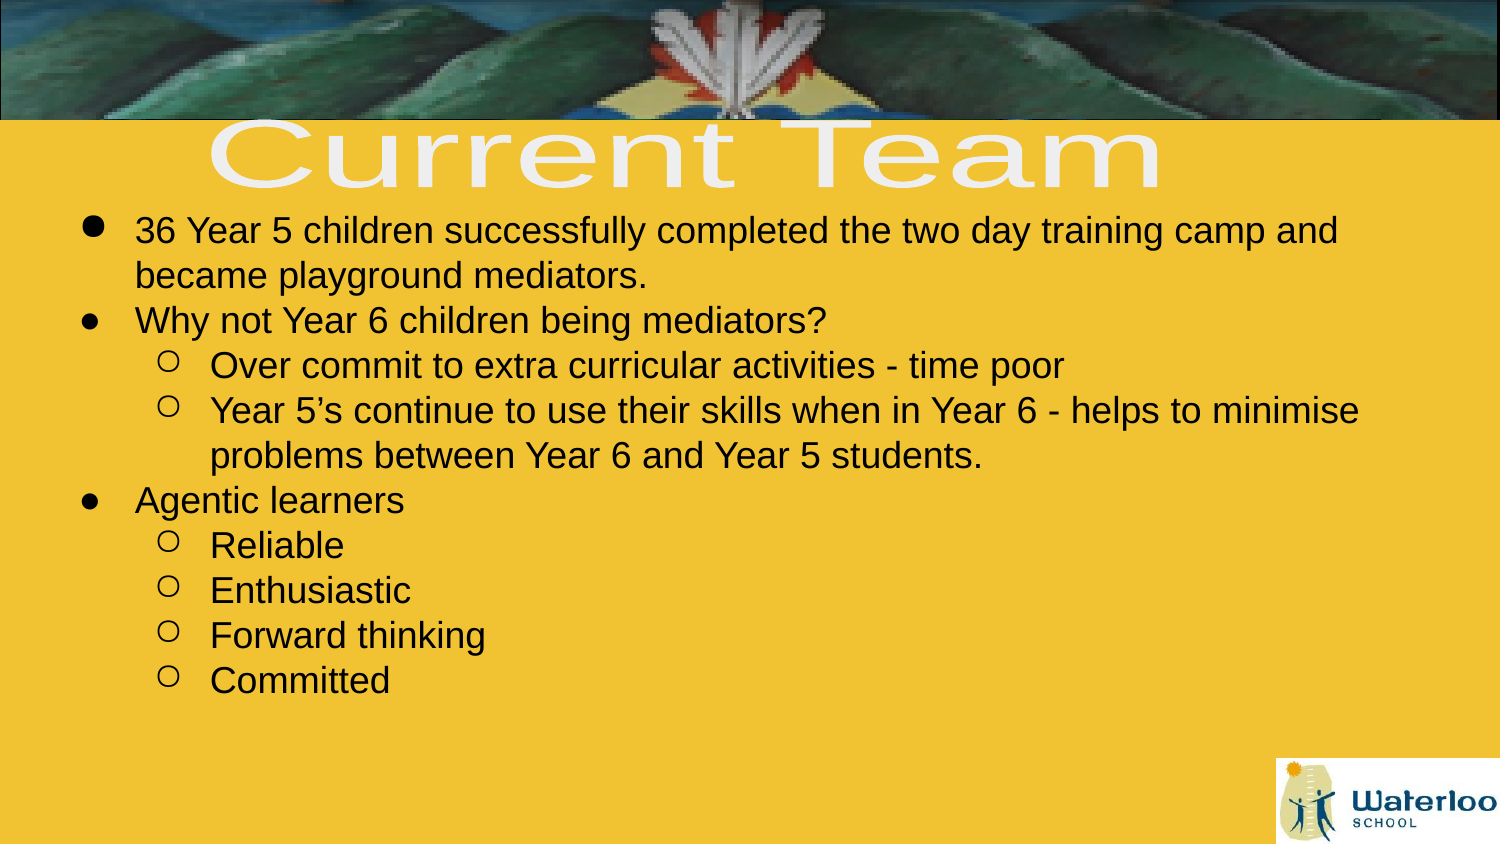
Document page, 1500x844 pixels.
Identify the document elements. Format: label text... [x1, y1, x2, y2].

text_box 36 Year 5 children successfully completed the two day training camp and became playground mediators. Why not Year 6 children being mediators? Over commit to extra curricular activities - time poor Year 5’s continue to use their skills when in Year 6 - helps to minimise problems between Year 6 and Year 5 students. Agentic learners Reliable Enthusiastic Forward thinking Committed [44, 191, 1456, 802]
picture [1276, 757, 1500, 844]
picture [0, 0, 1500, 120]
